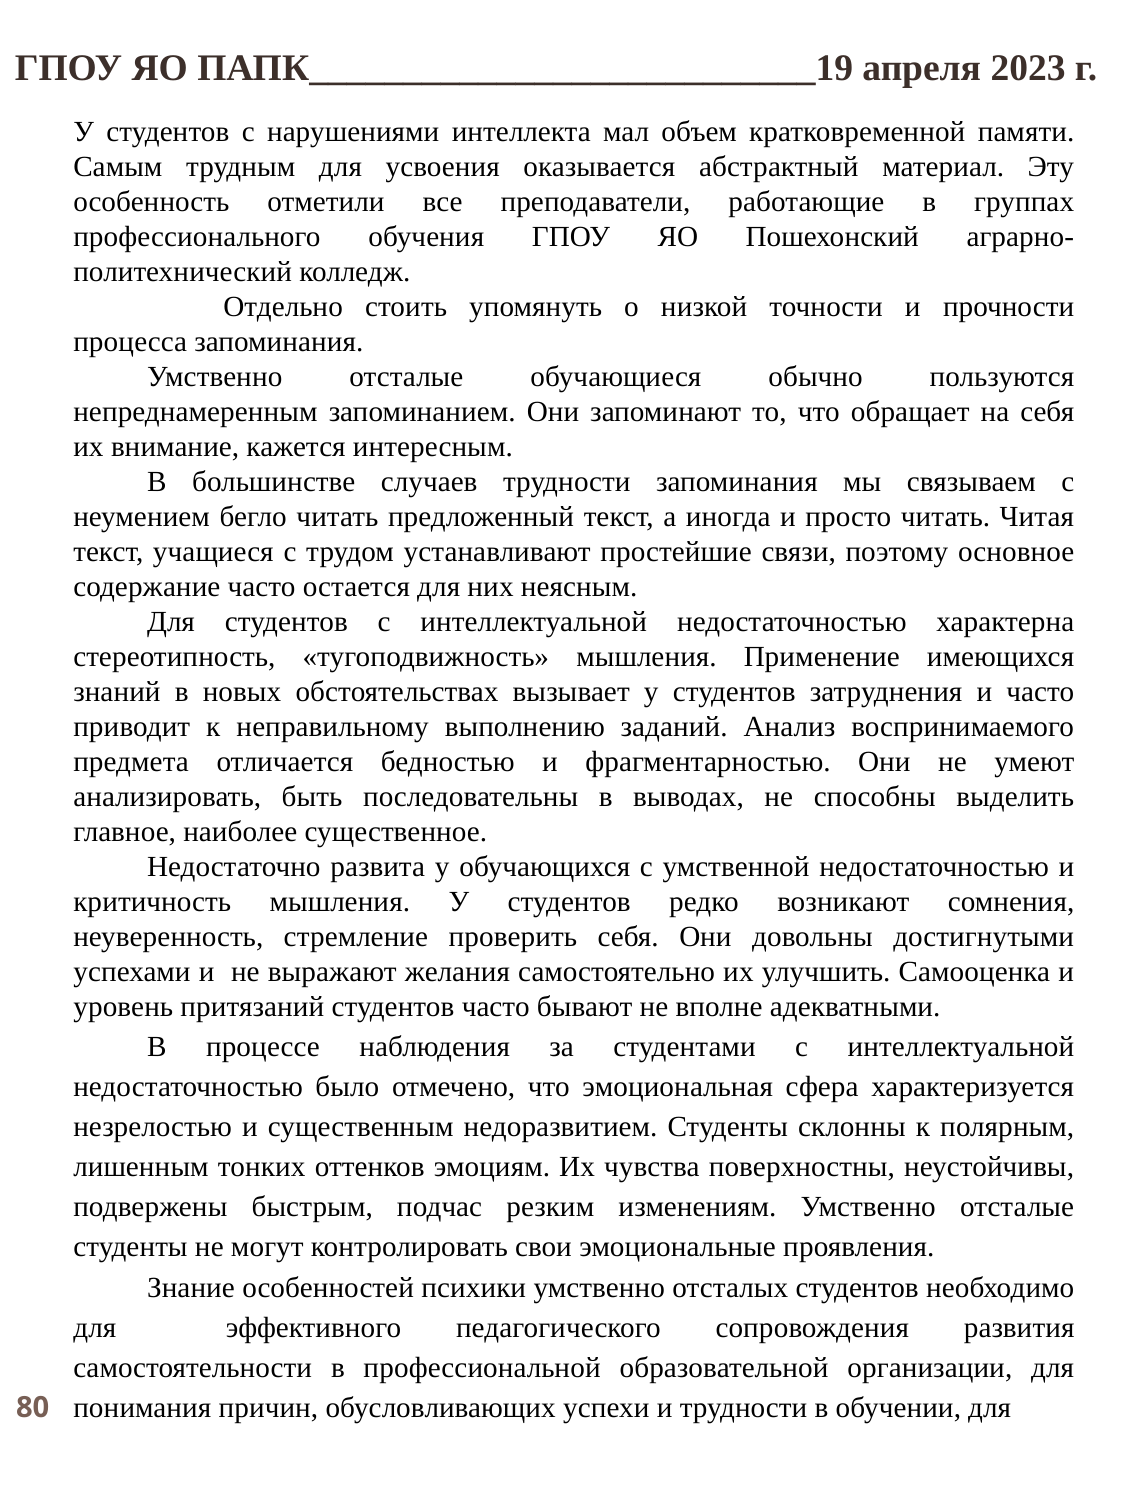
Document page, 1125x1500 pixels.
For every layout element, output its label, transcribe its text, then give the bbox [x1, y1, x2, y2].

text_box У студентов с нарушениями интеллекта мал объем кратковременной памяти. Самым трудным для усвоения оказывается абстрактный материал. Эту особенность отметили все преподаватели, работающие в группах профессионального обучения ГПОУ ЯО Пошехонский аграрно-политехнический колледж. Отдельно стоить упомянуть о низкой точности и прочности процесса запоминания. Умственно отсталые обучающиеся обычно пользуются непреднамеренным запоминанием. Они запоминают то, что обращает на себя их внимание, кажется интересным. В большинстве случаев трудности запоминания мы связываем с неумением бегло читать предложенный текст, а иногда и просто читать. Читая текст, учащиеся с трудом устанавливают простейшие связи, поэтому основное содержание часто остается для них неясным. Для студентов с интеллектуальной недостаточностью характерна стереотипность, «тугоподвижность» мышления. Применение имеющихся знаний в новых обстоятельствах вызывает у студентов затруднения и часто приводит к неправильному выполнению заданий. Анализ воспринимаемого предмета отличается бедностью и фрагментарностью. Они не умеют анализировать, быть последовательны в выводах, не способны выделить главное, наиболее существенное. Недостаточно развита у обучающихся с умственной недостаточностью и критичность мышления. У студентов редко возникают сомнения, неуверенность, стремление проверить себя. Они довольны достигнутыми успехами и не выражают желания самостоятельно их улучшить. Самооценка и уровень притязаний студентов часто бывают не вполне адекватными. В процессе наблюдения за студентами с интеллектуальной недостаточностью было отмечено, что эмоциональная сфера характеризуется незрелостью и существенным недоразвитием. Студенты склонны к полярным, лишенным тонких оттенков эмоциям. Их чувства поверхностны, неустойчивы, подвержены быстрым, подчас резким изменениям. Умственно отсталые студенты не могут контролировать свои эмоциональные проявления. Знание особенностей психики умственно отсталых студентов необходимо для эффективного педагогического сопровождения развития самостоятельности в профессиональной образовательной организации, для понимания причин, обусловливающих успехи и трудности в обучении, для [58, 105, 1090, 1500]
slide_number 80 [0, 1366, 58, 1450]
text_box ГПОУ ЯО ПАПК___________________________19 апреля 2023 г. [0, 35, 1125, 95]
